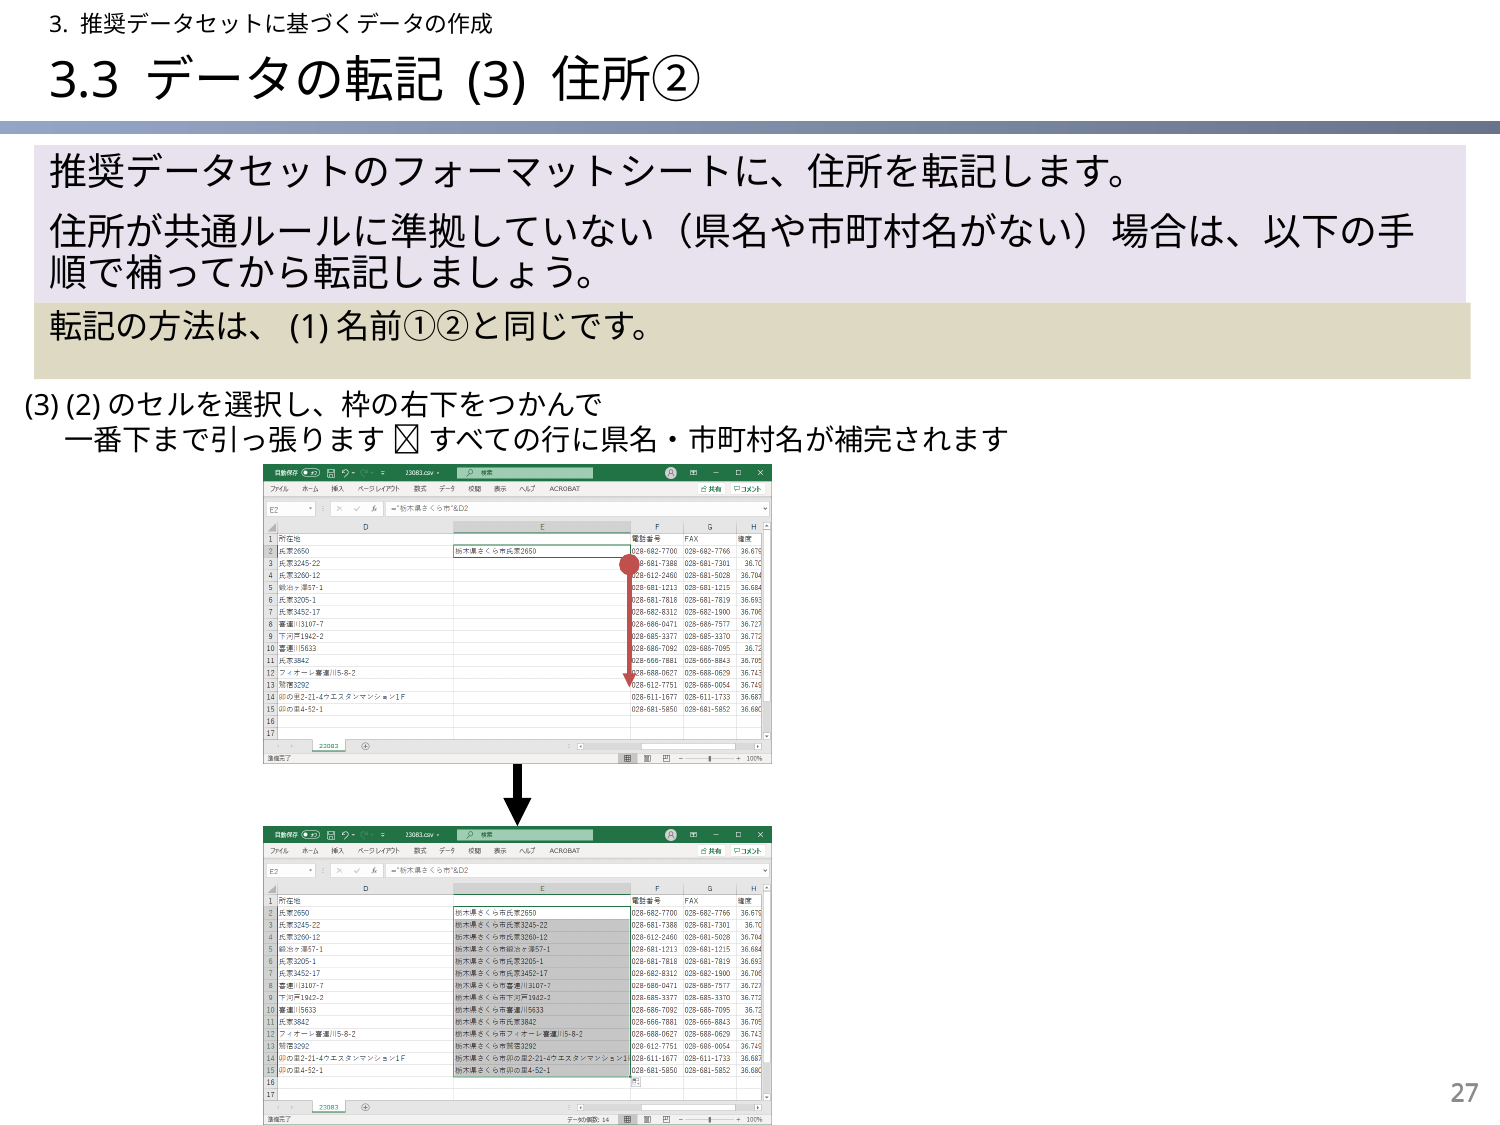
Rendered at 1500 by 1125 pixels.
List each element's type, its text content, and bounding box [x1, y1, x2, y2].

title 3.3 データの転記 (3) 住所② [34, 46, 1275, 116]
text_box (3) (2)のセルを選択し、枠の右下をつかんで 一番下まで引っ張ります  すべての行に県名・市町村名が補完されます [10, 379, 1025, 464]
list 転記の方法は、(1)名前①②と同じです。 [34, 302, 1471, 380]
list 3. 推奨データセットに基づくデータの作成 [34, 4, 1271, 41]
slide_number 27 [1411, 1070, 1495, 1118]
picture [263, 826, 772, 1125]
list 推奨データセットのフォーマットシートに、住所を転記します。 住所が共通ルールに準拠していない（県名や市町村名がない）場合は、以下の手順で補ってから転記しましょう。 [34, 145, 1466, 302]
picture [263, 464, 772, 764]
